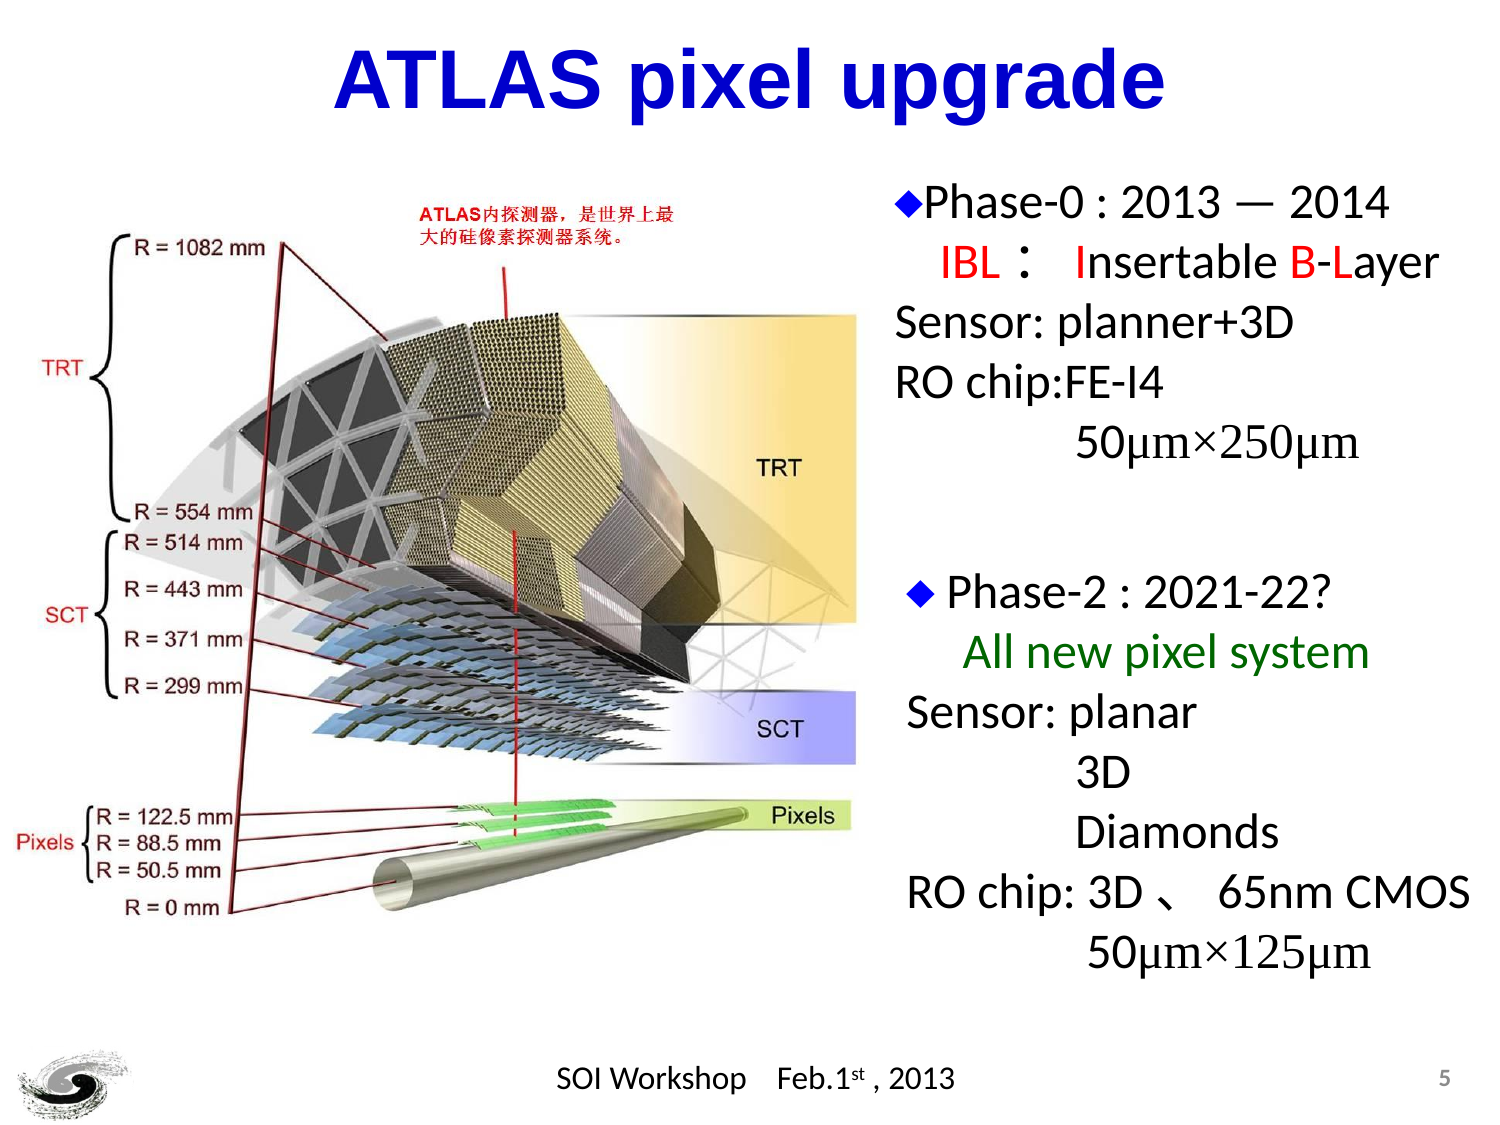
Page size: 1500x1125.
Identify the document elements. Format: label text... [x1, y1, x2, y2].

picture [17, 1046, 134, 1125]
text_box Phase-0 : 2013 — 2014 IBL：Insertable B-Layer Sensor: planner+3D RO chip:FE-I4 50μm×250μm [879, 160, 1500, 476]
text_box  Phase-2 : 2021-22? All new pixel system Sensor: planar 3D Diamonds RO chip: 3D、65nm CMOS 50μm×125μm [891, 550, 1500, 986]
title ATLAS pixel upgrade [76, 31, 1424, 119]
picture [0, 184, 870, 941]
